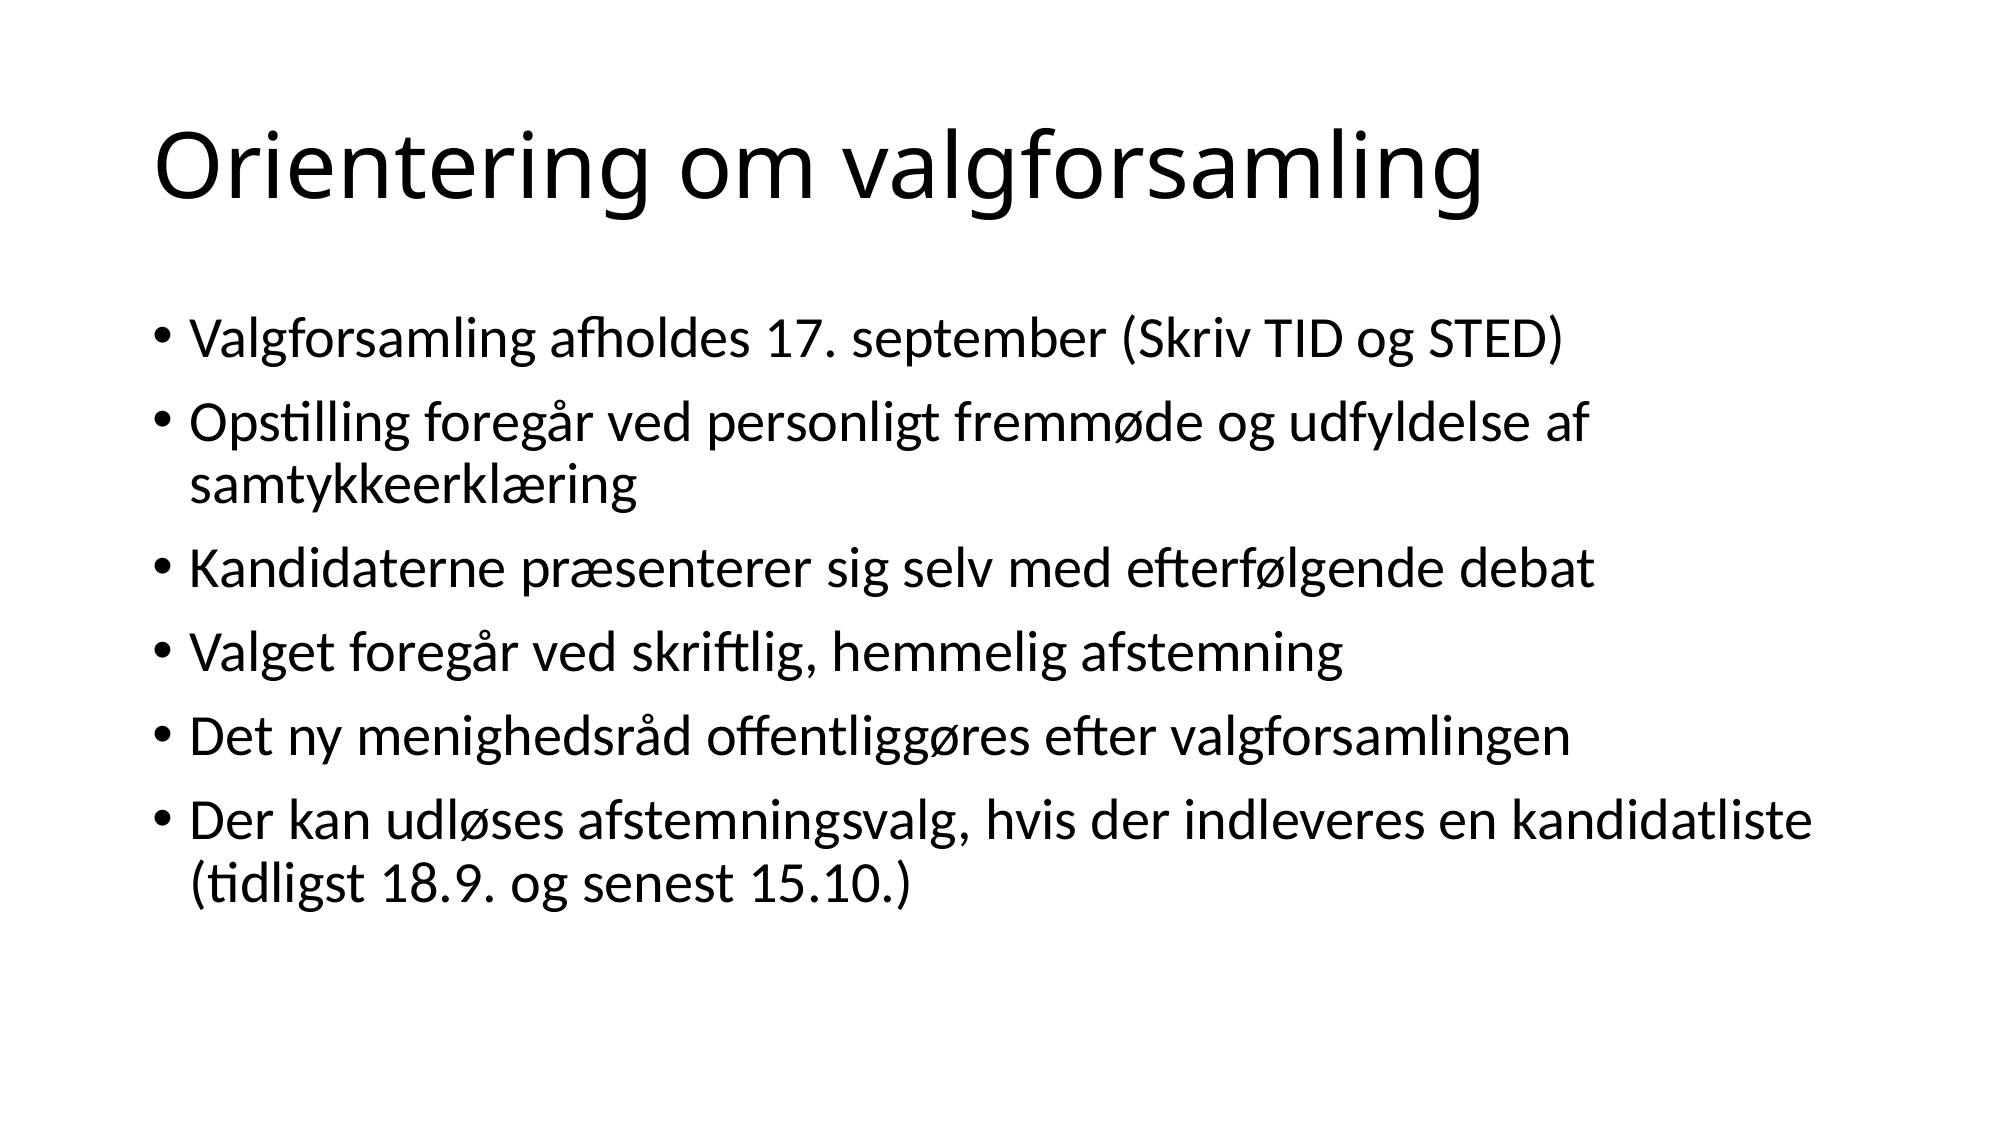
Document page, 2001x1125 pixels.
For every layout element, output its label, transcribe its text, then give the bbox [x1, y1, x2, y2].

list Valgforsamling afholdes 17. september (Skriv TID og STED) Opstilling foregår ved personligt fremmøde og udfyldelse af samtykkeerklæring Kandidaterne præsenterer sig selv med efterfølgende debat Valget foregår ved skriftlig, hemmelig afstemning Det ny menighedsråd offentliggøres efter valgforsamlingen Der kan udløses afstemningsvalg, hvis der indleveres en kandidatliste (tidligst 18.9. og senest 15.10.) [137, 299, 1863, 1014]
title Orientering om valgforsamling [137, 59, 1863, 278]
